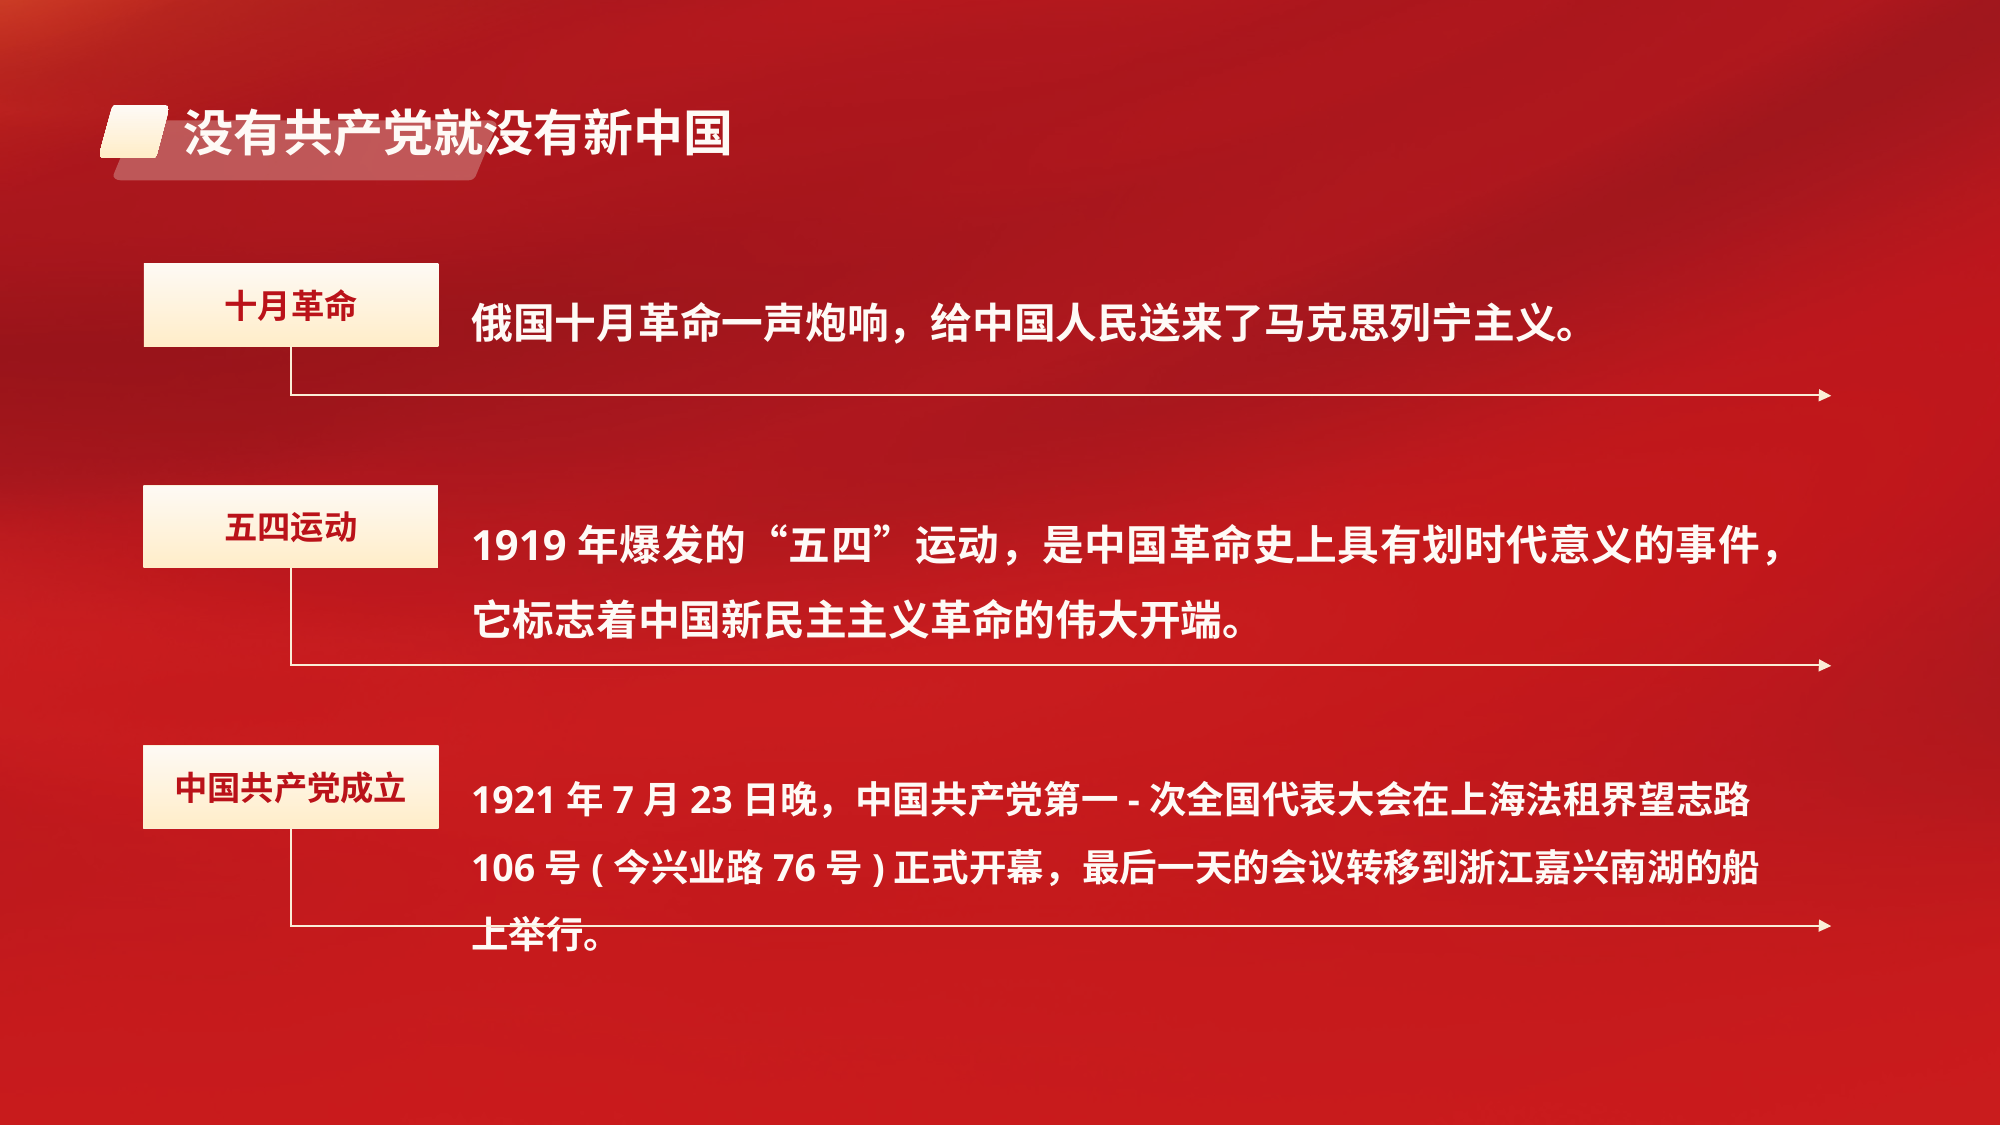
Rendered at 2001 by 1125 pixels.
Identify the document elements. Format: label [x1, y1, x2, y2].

text_box [143, 263, 1832, 396]
text_box [143, 745, 1832, 951]
text_box [99, 94, 1117, 181]
text_box [143, 485, 1832, 666]
